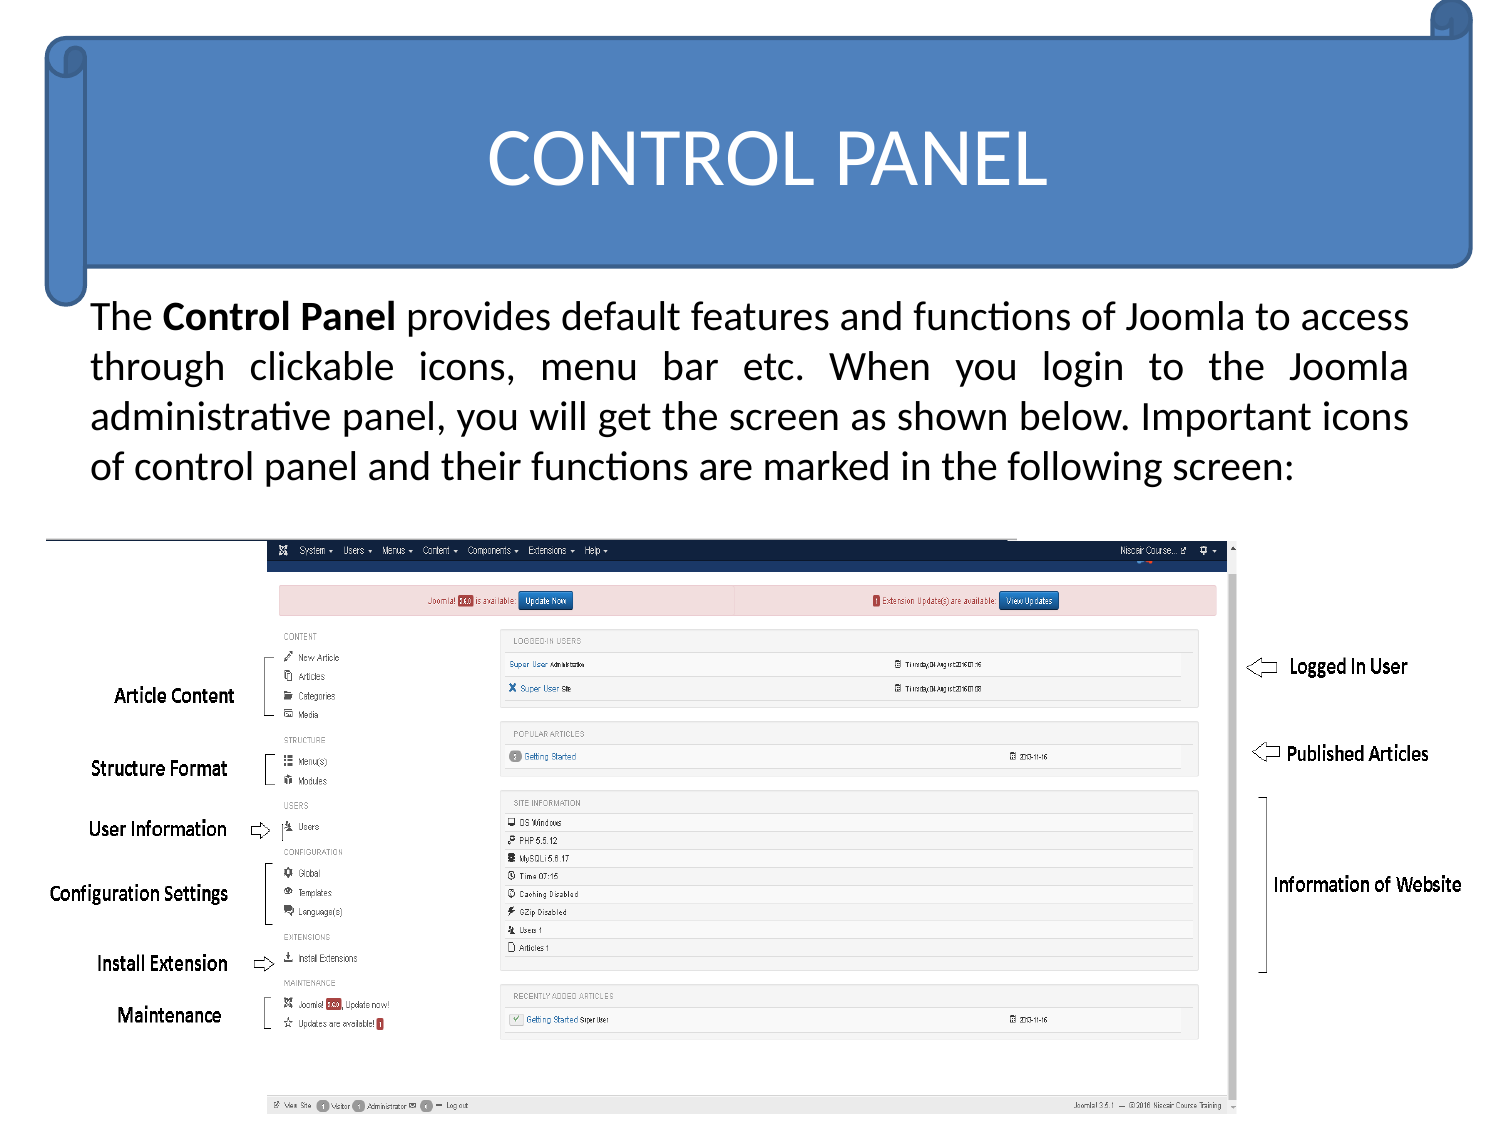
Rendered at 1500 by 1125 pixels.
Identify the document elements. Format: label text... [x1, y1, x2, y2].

list The Control Panel provides default features and functions of Joomla to access through clickable icons, menu bar etc. When you login to the Joomla administrative panel, you will get the screen as shown below. Important icons of control panel and their functions are marked in the following screen: [75, 281, 1425, 537]
text_box CONTROL PANEL [44, 0, 1473, 307]
picture [46, 538, 1466, 1125]
